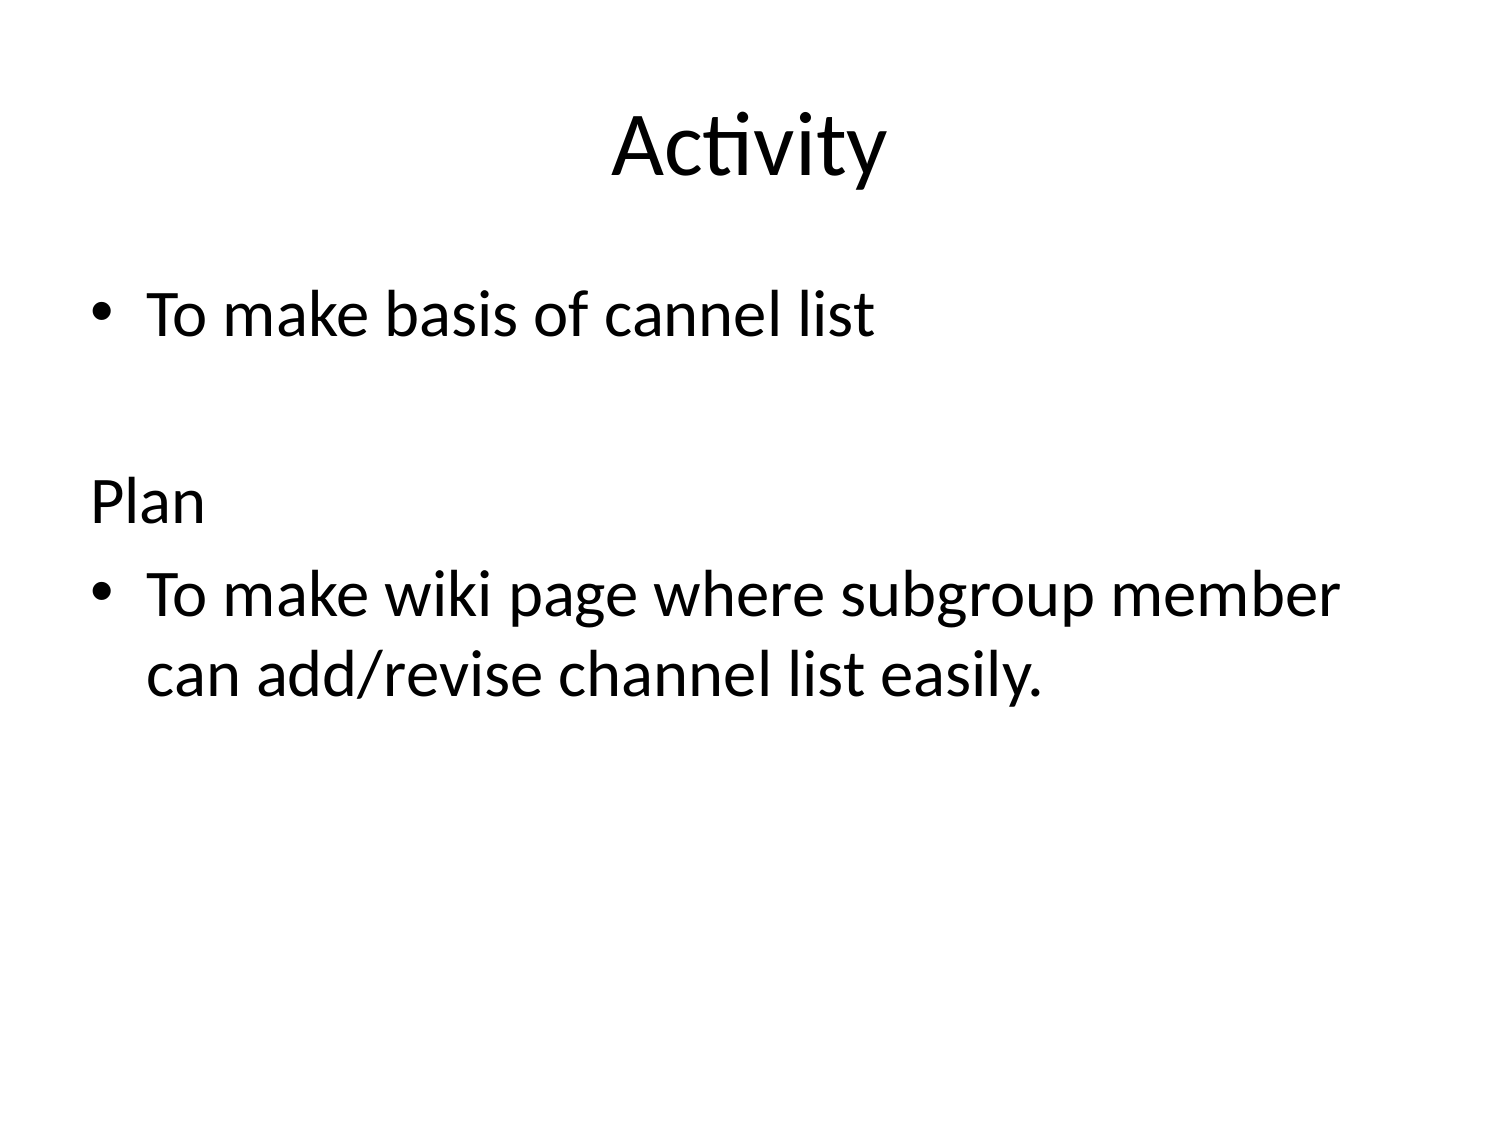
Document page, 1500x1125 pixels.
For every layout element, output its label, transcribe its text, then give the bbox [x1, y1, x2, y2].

title Activity [75, 45, 1425, 233]
list To make basis of cannel list Plan To make wiki page where subgroup member can add/revise channel list easily. [75, 262, 1425, 740]
